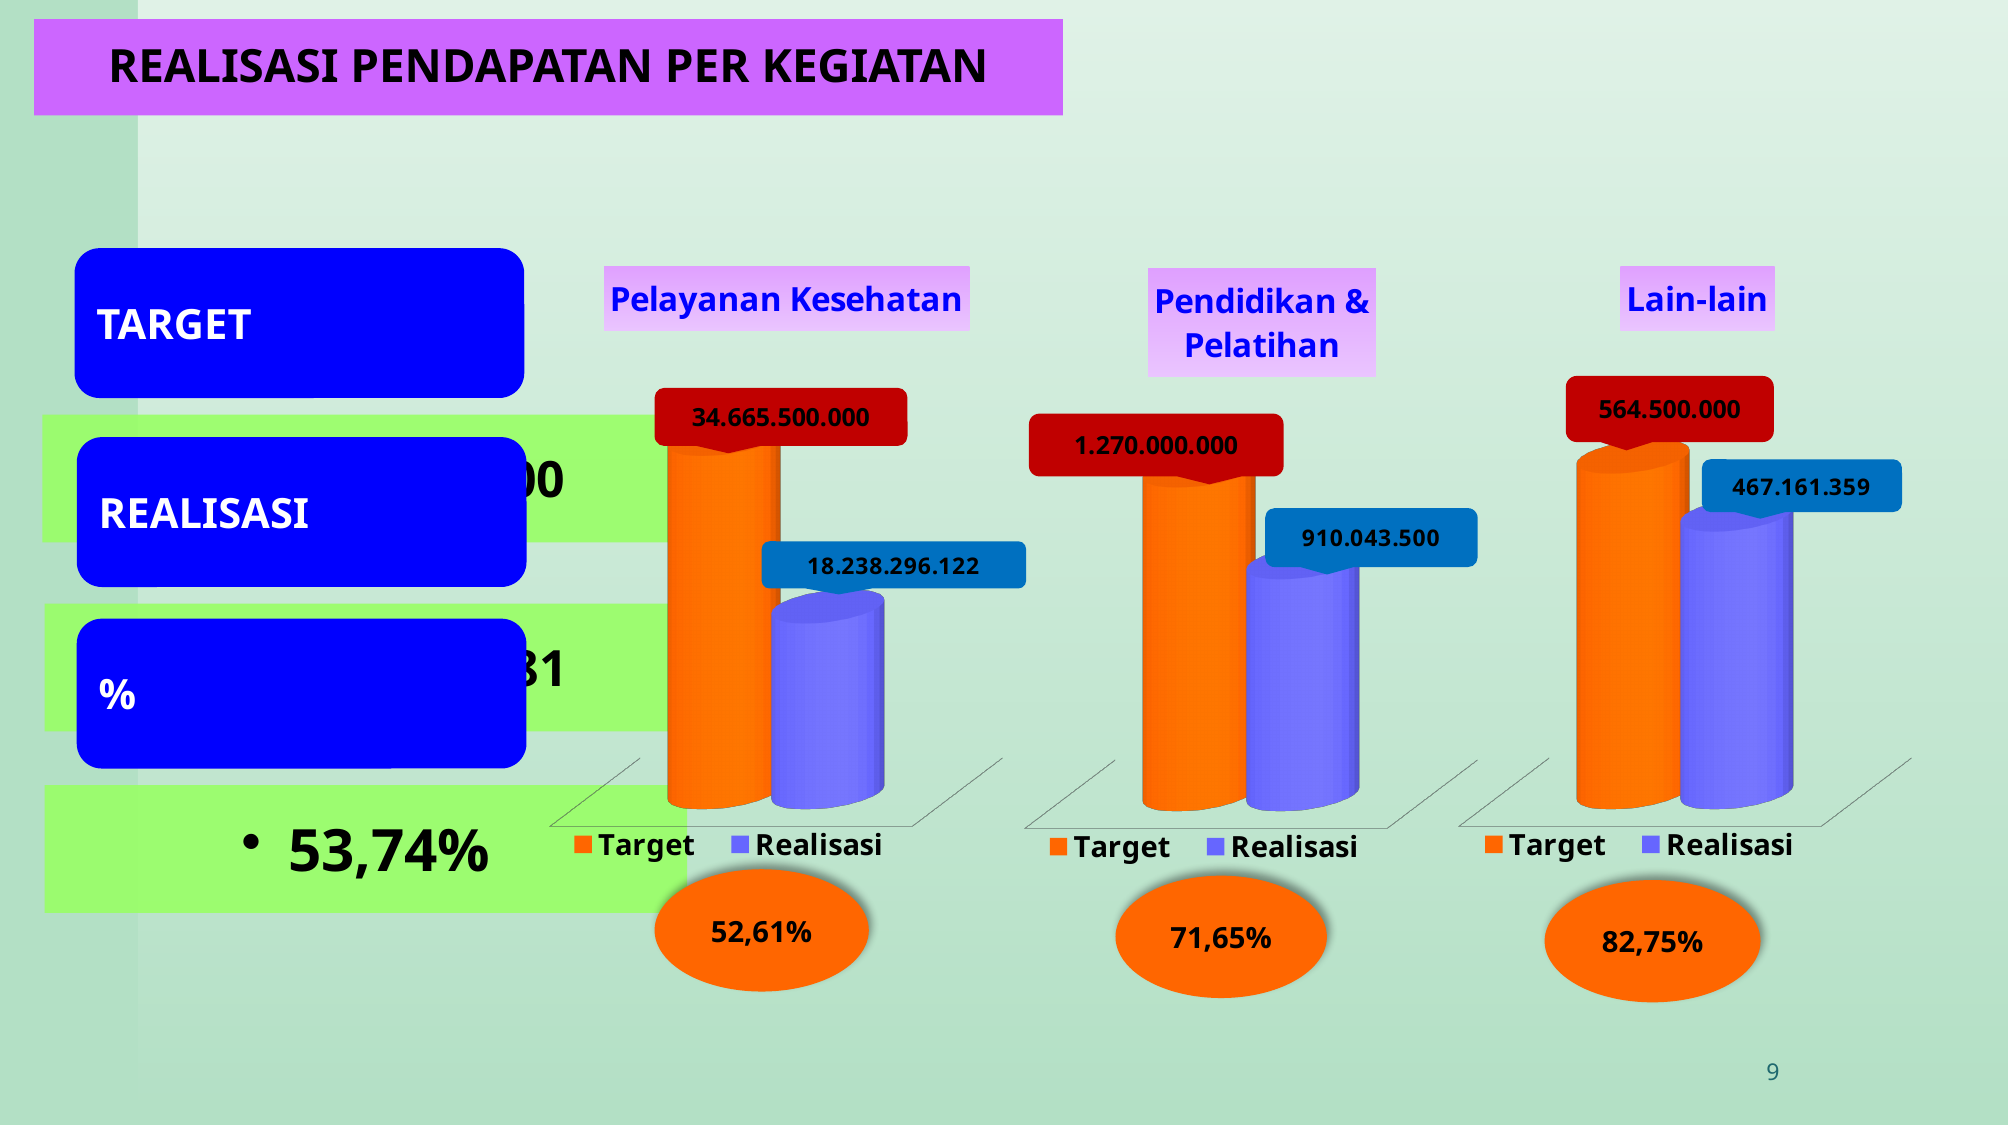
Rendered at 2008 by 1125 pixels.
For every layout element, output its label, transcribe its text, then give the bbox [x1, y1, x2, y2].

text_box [44, 420, 546, 602]
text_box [44, 602, 546, 913]
text_box REALISASI PENDAPATAN PER KEGIATAN [34, 19, 1063, 116]
slide_number 9 [1326, 1042, 1795, 1103]
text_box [546, 245, 1938, 1003]
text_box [42, 231, 685, 543]
